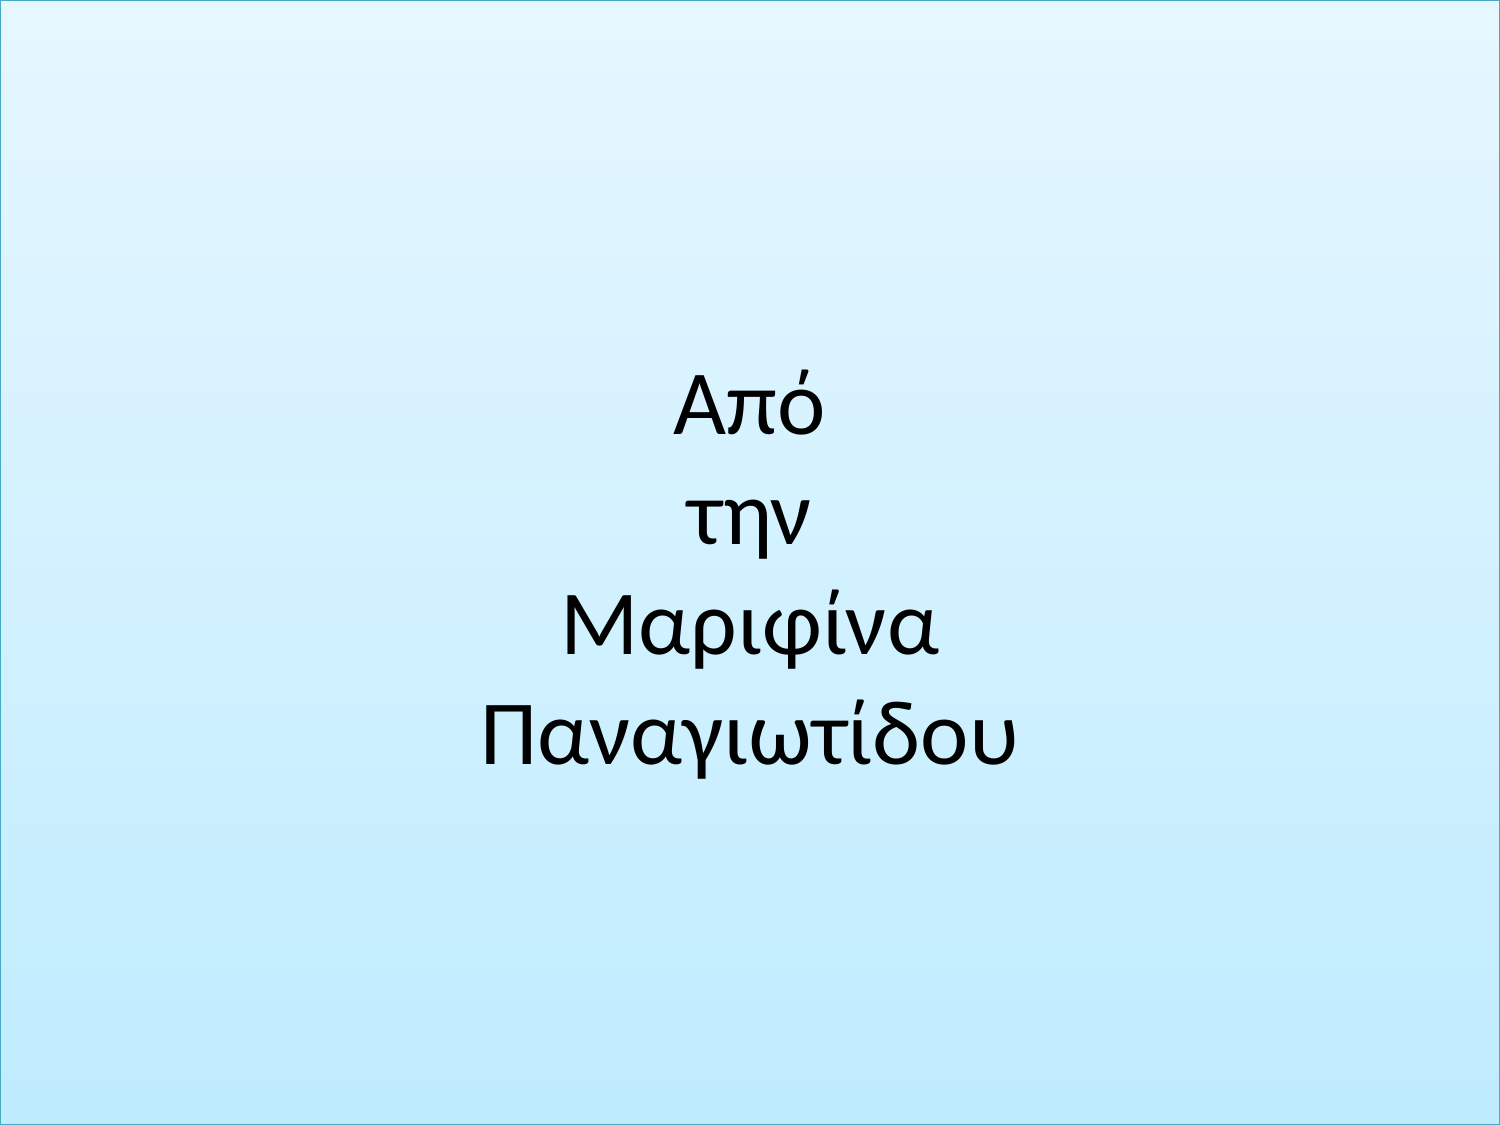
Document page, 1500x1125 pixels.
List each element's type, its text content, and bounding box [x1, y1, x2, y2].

title Από την Μαριφίνα Παναγιωτίδου [0, 0, 1500, 1125]
